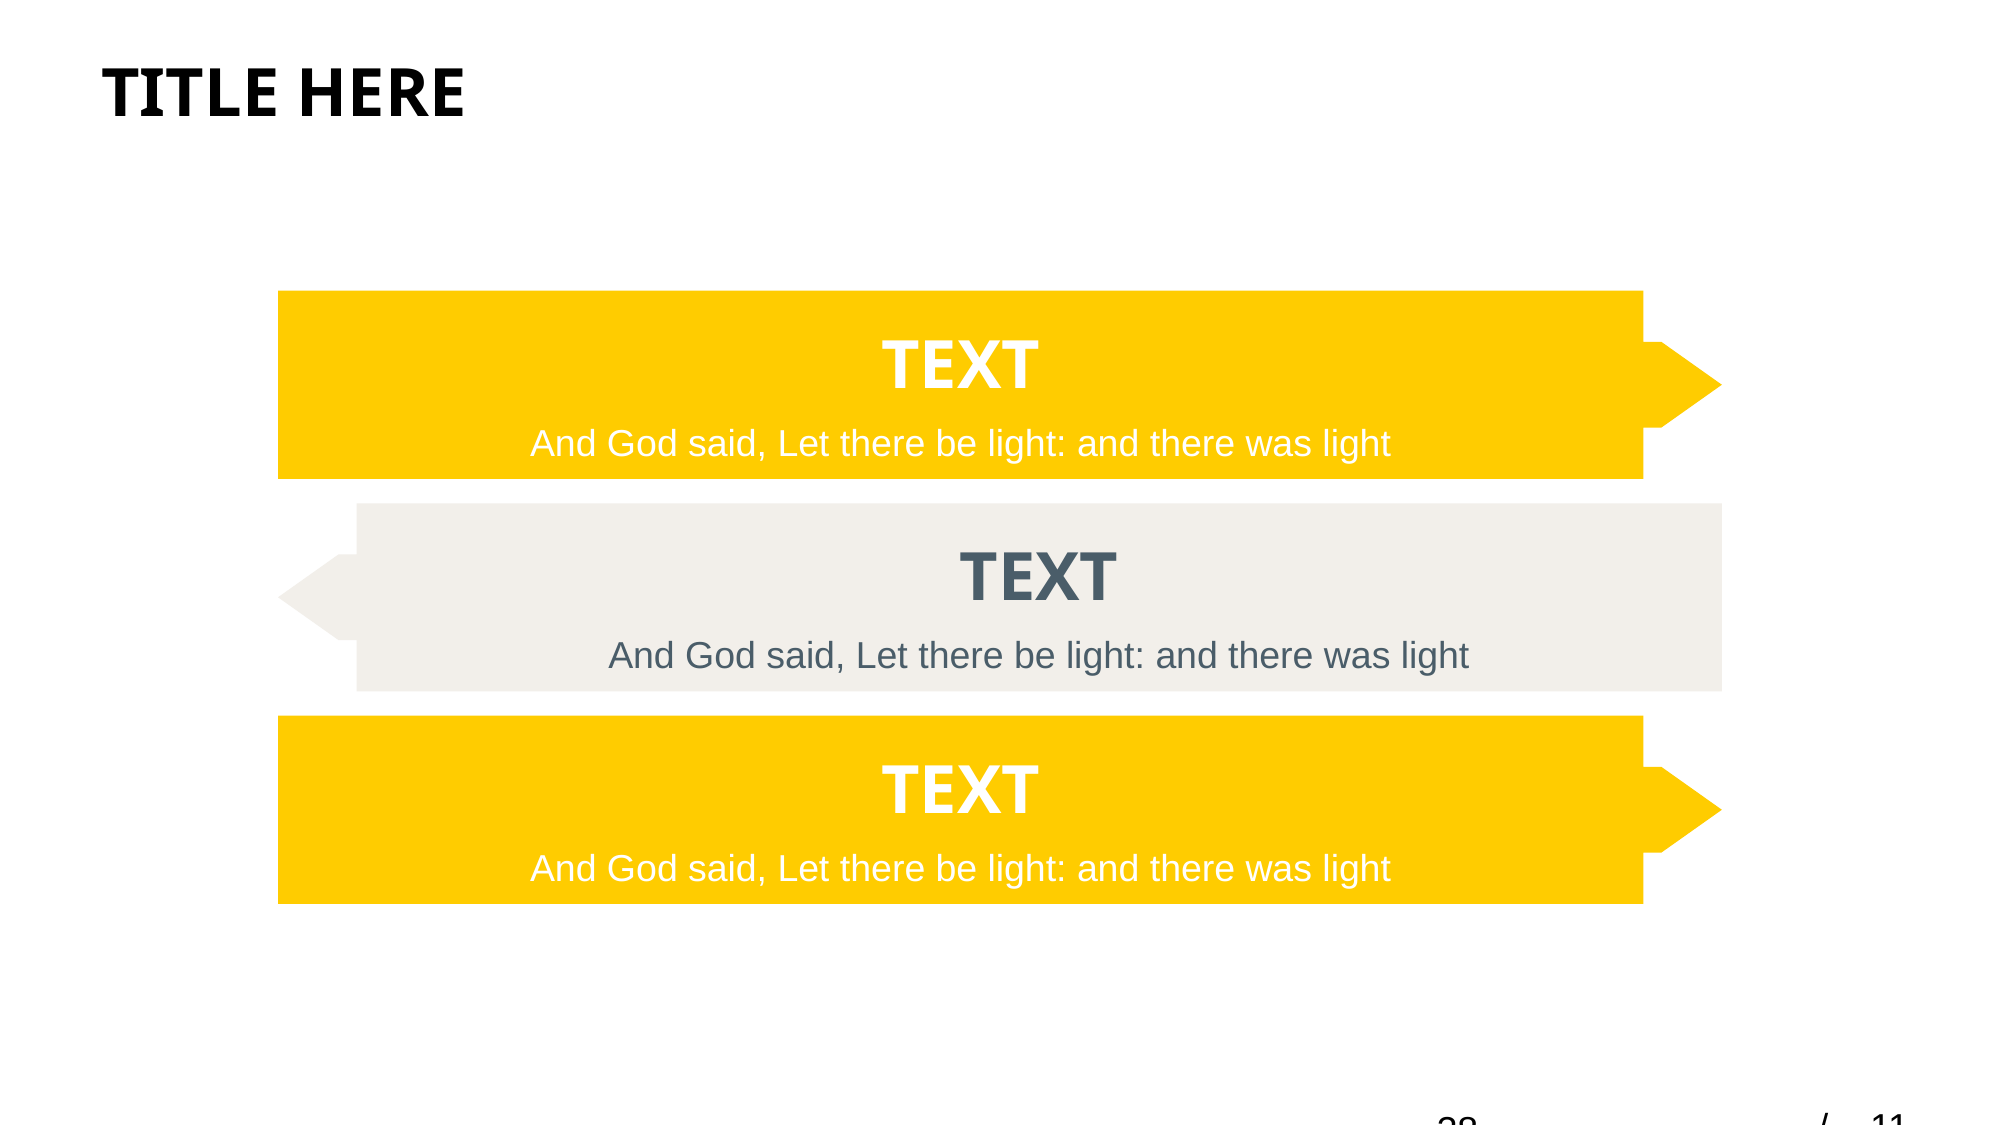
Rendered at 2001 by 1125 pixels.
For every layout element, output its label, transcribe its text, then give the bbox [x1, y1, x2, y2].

text_box TEXT And God said, Let there be light: and there was light [275, 501, 1724, 694]
slide_number 38 [1422, 1098, 1810, 1125]
title TITLE HERE [86, 42, 1914, 161]
footer / 11 [1803, 1095, 2000, 1123]
text_box TEXT And God said, Let there be light: and there was light [275, 713, 1724, 906]
text_box TEXT And God said, Let there be light: and there was light [275, 288, 1724, 481]
